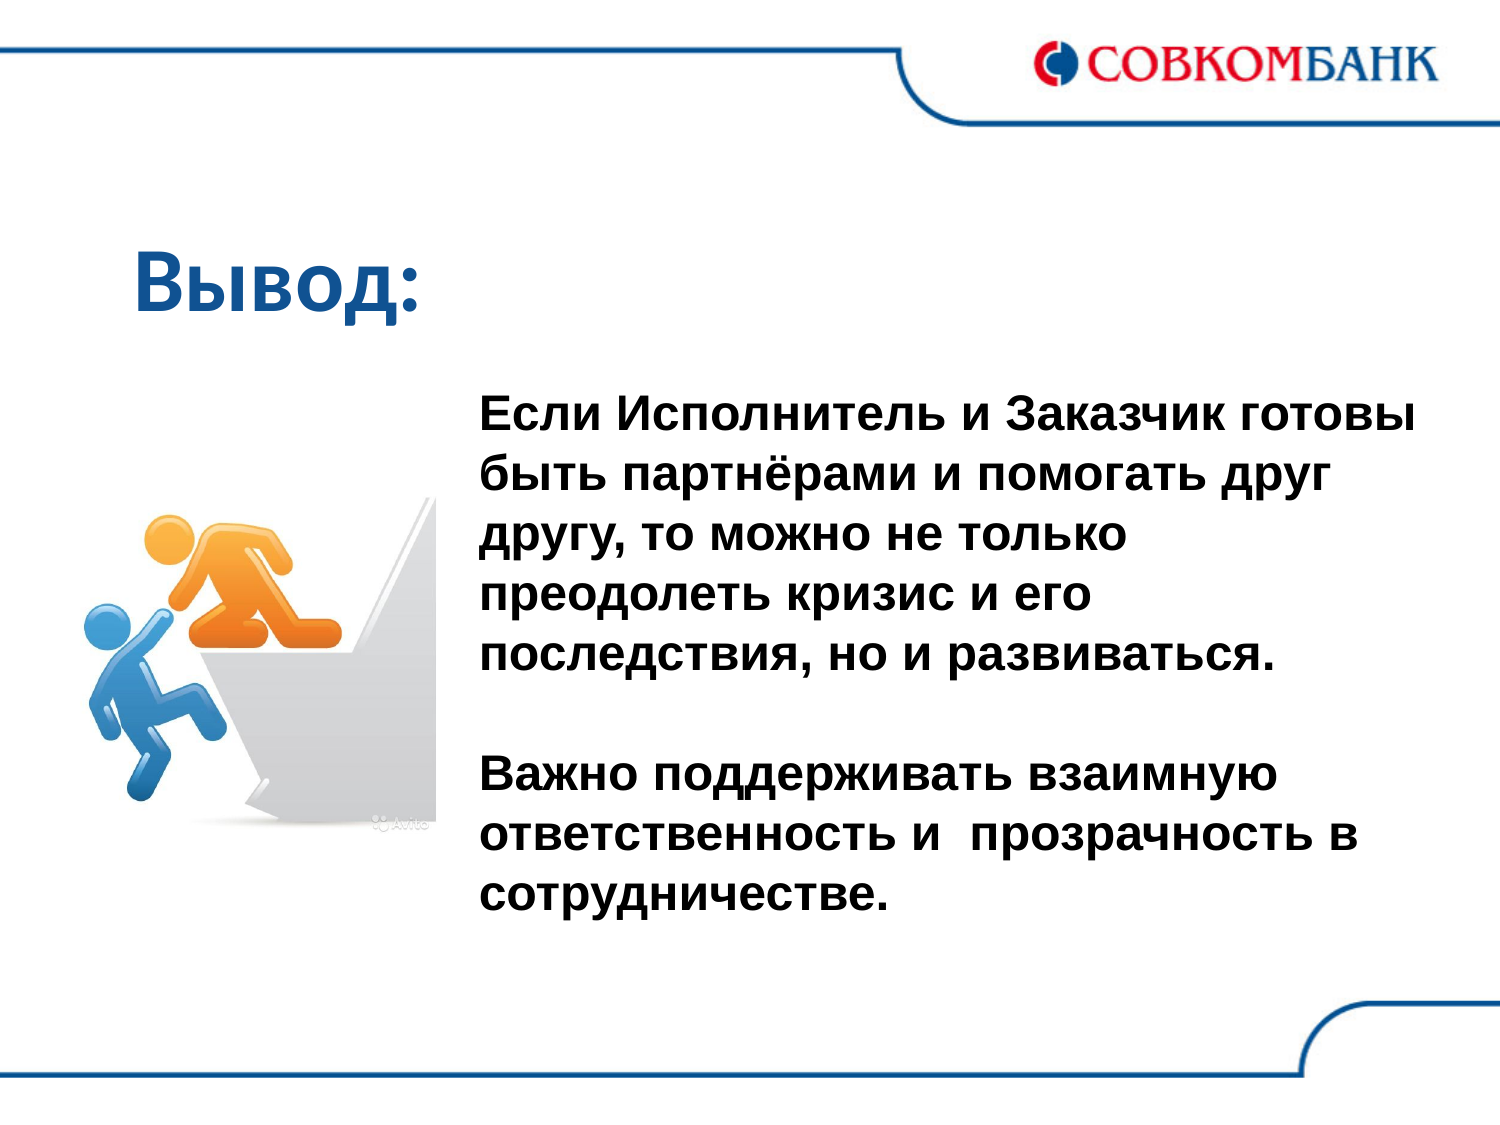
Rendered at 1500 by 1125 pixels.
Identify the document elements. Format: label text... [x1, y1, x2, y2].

title Вывод: [118, 208, 1382, 350]
picture [0, 0, 1500, 200]
picture [0, 963, 1500, 1125]
picture [60, 491, 441, 844]
text_box Если Исполнитель и Заказчик готовы быть партнёрами и помогать друг другу, то можно не только преодолеть кризис и его последствия, но и развиваться. Важно поддерживать взаимную ответственность и прозрачность в сотрудничестве. [463, 338, 1445, 928]
